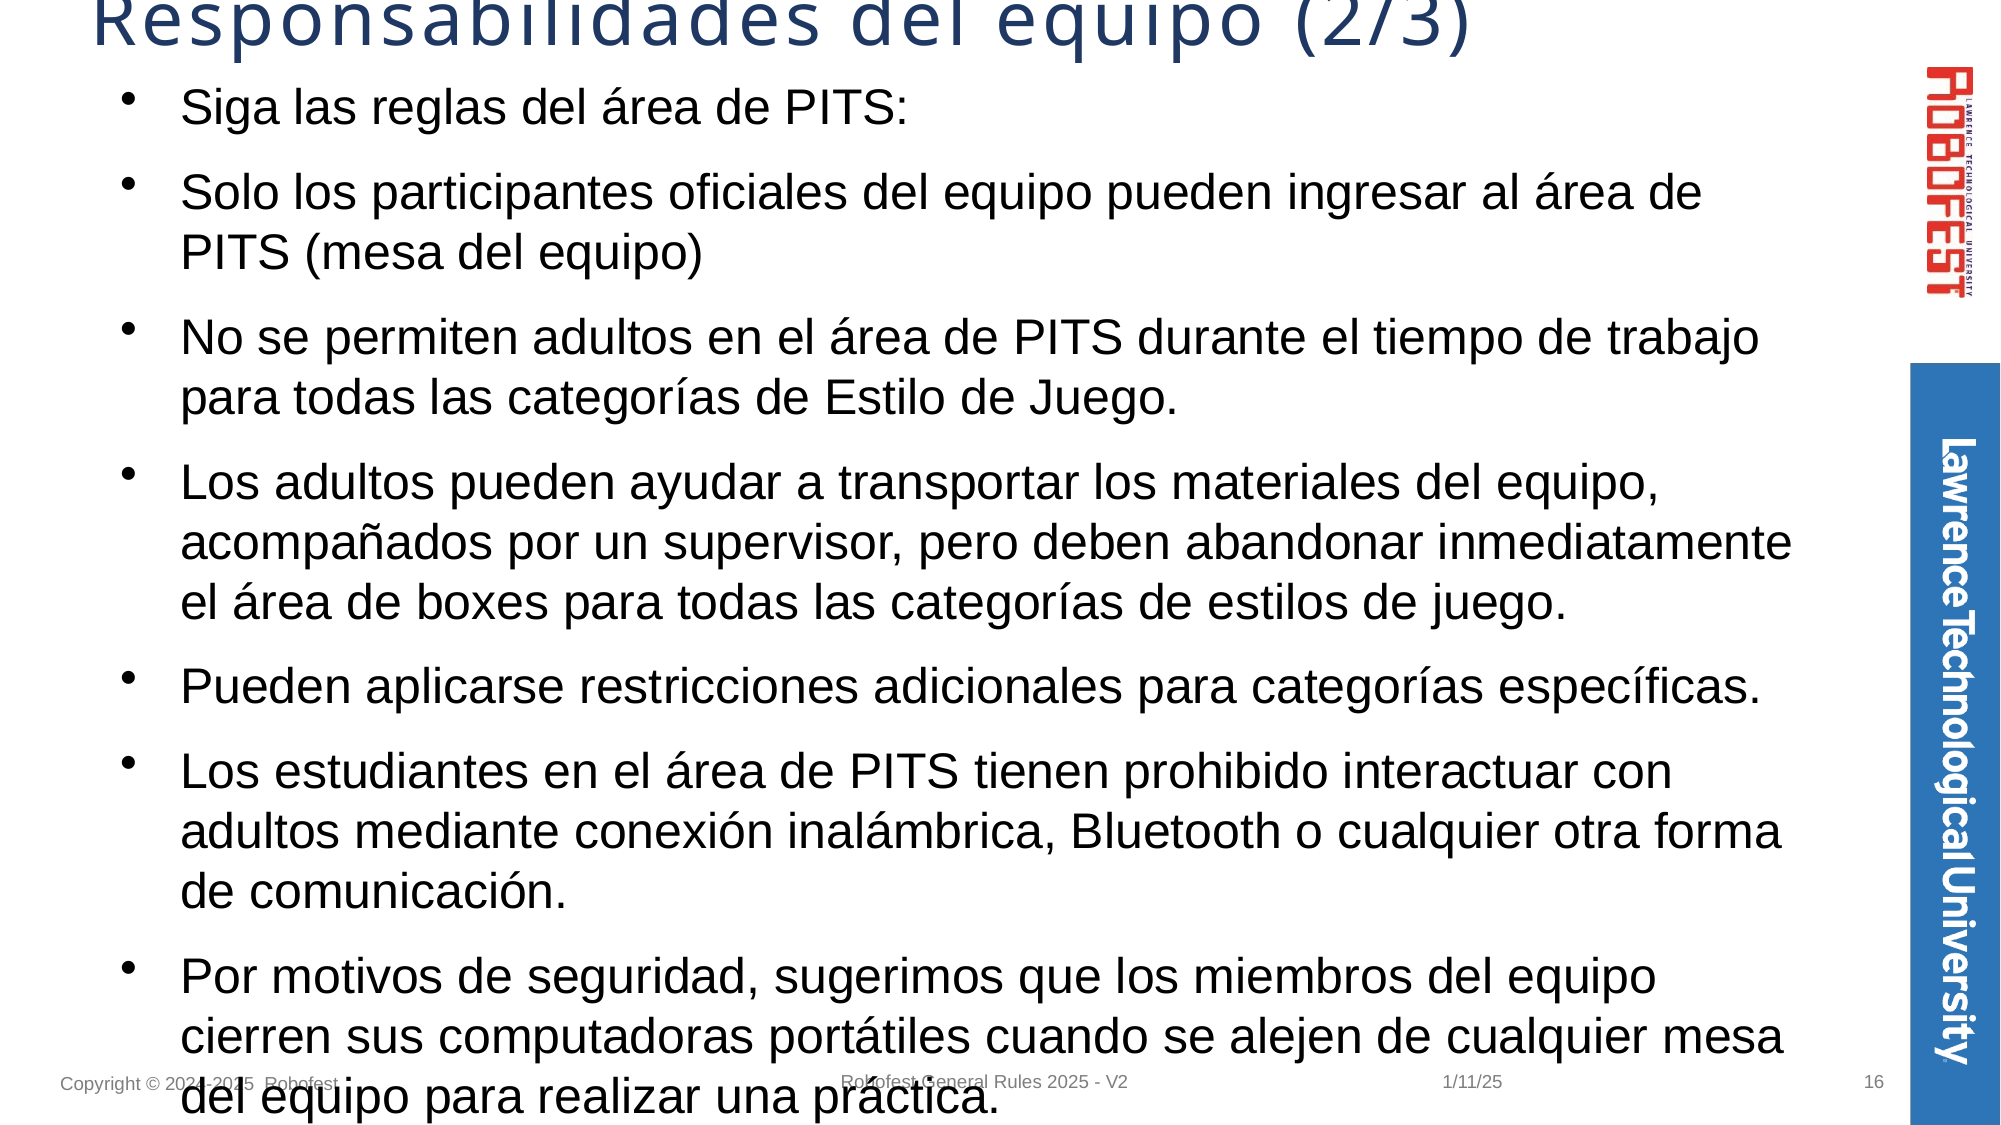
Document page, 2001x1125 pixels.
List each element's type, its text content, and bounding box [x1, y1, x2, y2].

picture [1927, 67, 1973, 298]
text_box Siga las reglas del área de PITS: Solo los participantes oficiales del equipo pueden ingresar al área de PITS (mesa del equipo) No se permiten adultos en el área de PITS durante el tiempo de trabajo para todas las categorías de Estilo de Juego. Los adultos pueden ayudar a transportar los materiales del equipo, acompañados por un supervisor, pero deben abandonar inmediatamente el área de boxes para todas las categorías de estilos de juego. Pueden aplicarse restricciones adicionales para categorías específicas. Los estudiantes en el área de PITS tienen prohibido interactuar con adultos mediante conexión inalámbrica, Bluetooth o cualquier otra forma de comunicación. Por motivos de seguridad, sugerimos que los miembros del equipo cierren sus computadoras portátiles cuando se alejen de cualquier mesa del equipo para realizar una práctica. [117, 49, 1824, 1124]
footer Copyright © 2024-2025 Robofest [57, 1071, 343, 1125]
title Responsabilidades del equipo (2/3) [87, 0, 1768, 159]
slide_number 16 [1857, 1069, 1895, 1125]
picture [1934, 439, 1976, 1065]
